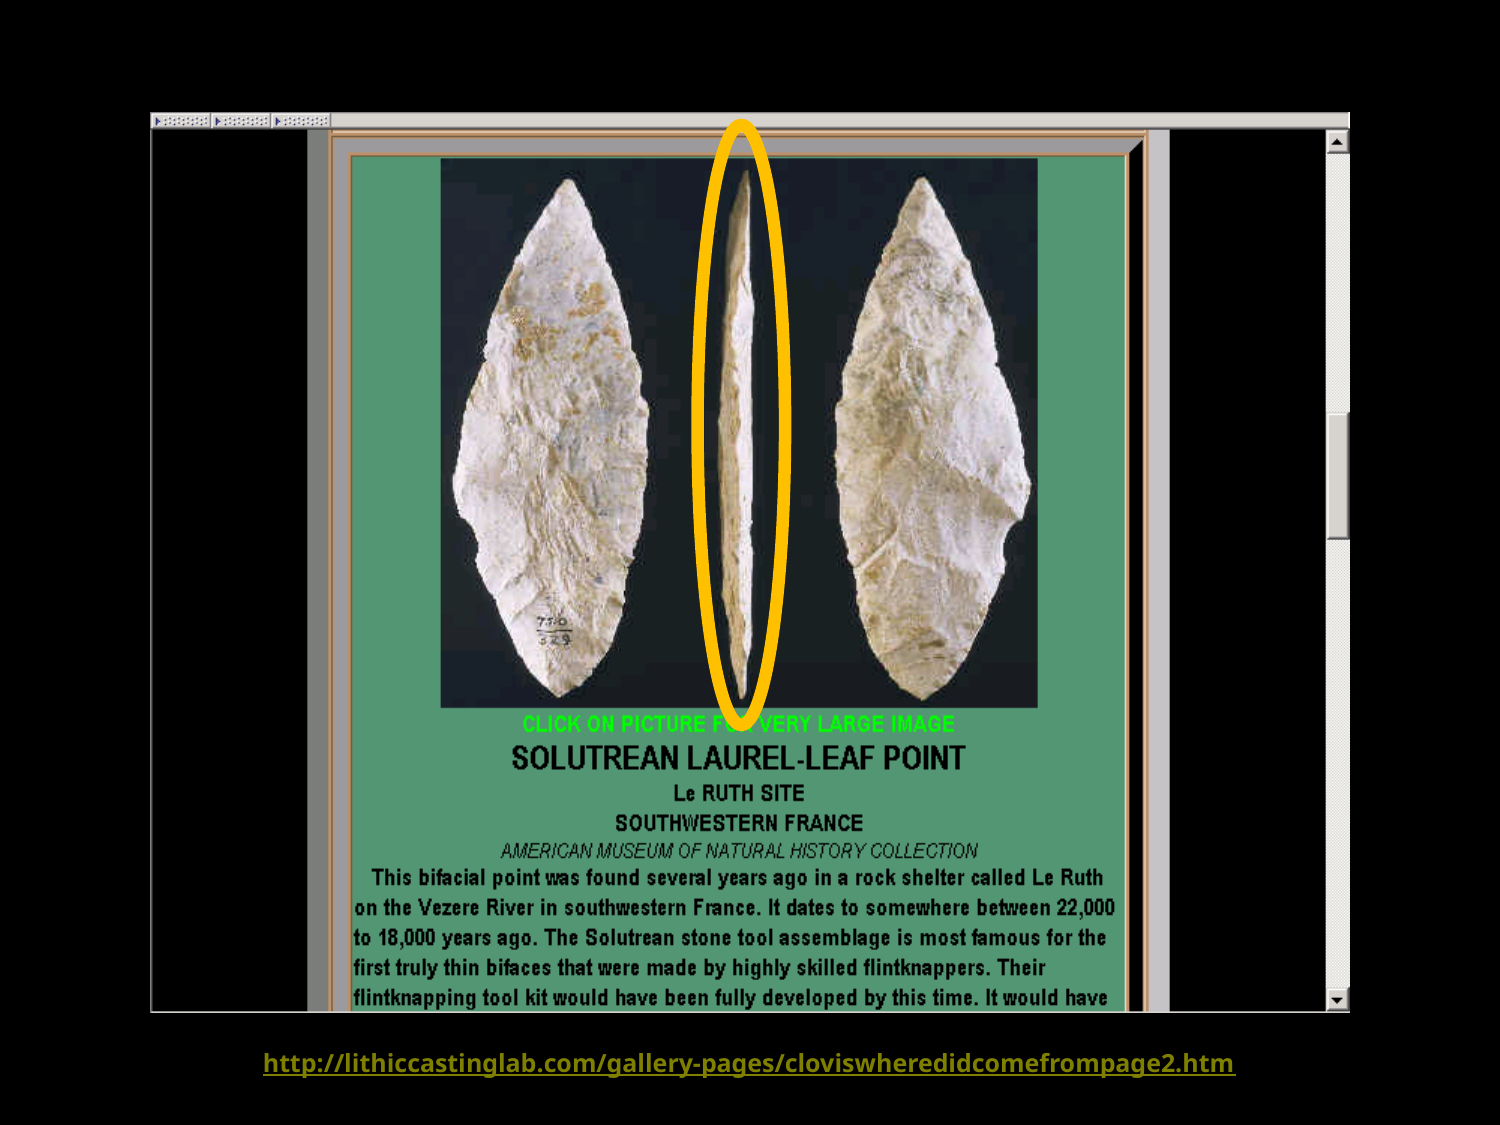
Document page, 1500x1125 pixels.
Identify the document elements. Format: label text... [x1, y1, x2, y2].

text_box http://lithiccastinglab.com/gallery-pages/cloviswheredidcomefrompage2.htm [248, 1039, 1251, 1089]
picture [149, 112, 1351, 1013]
